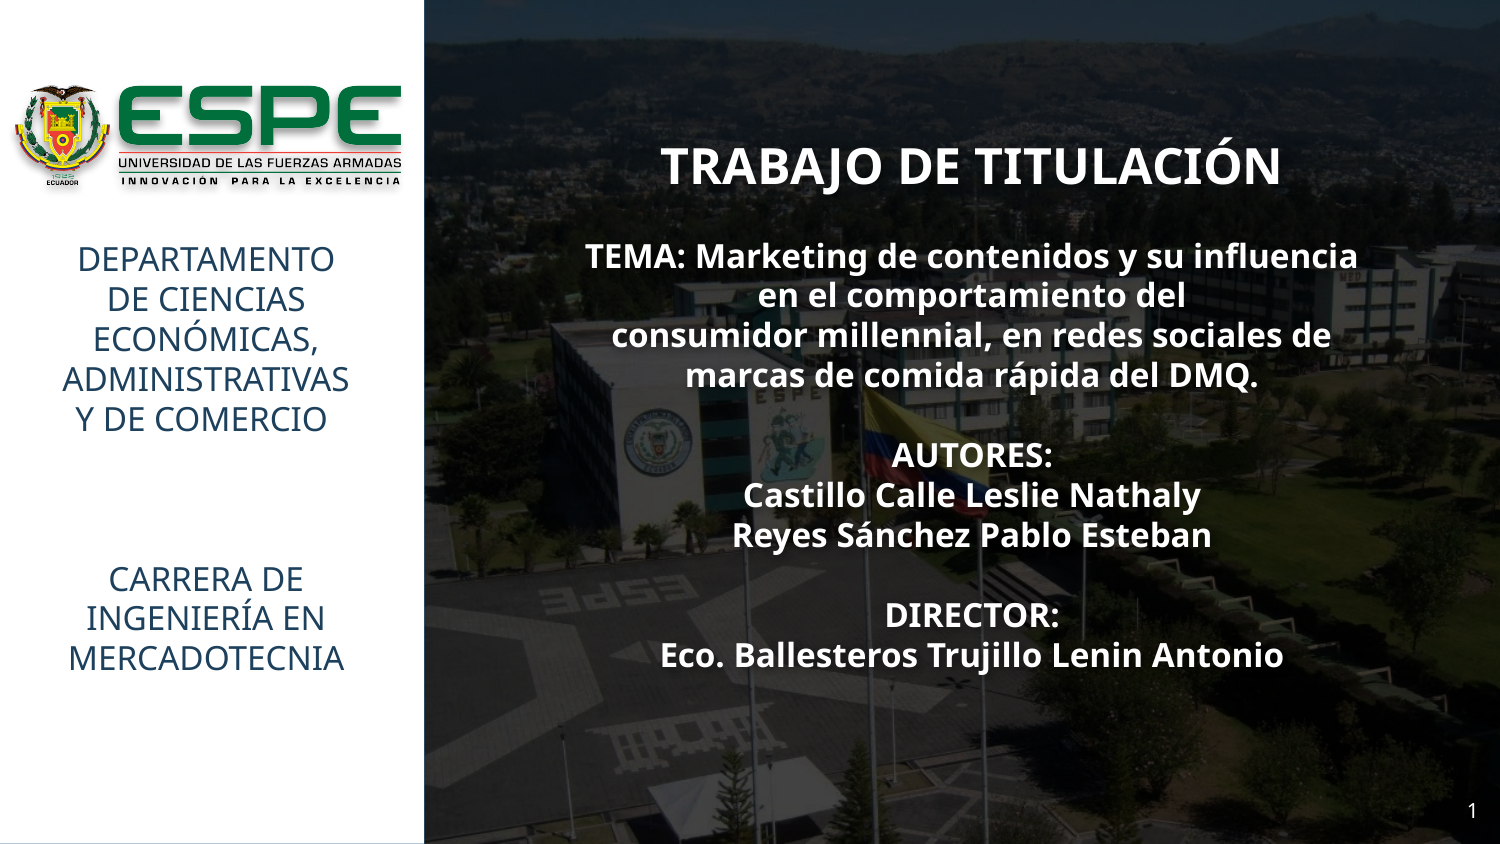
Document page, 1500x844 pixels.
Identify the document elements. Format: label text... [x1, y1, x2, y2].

picture [15, 85, 401, 185]
picture [424, 0, 1500, 844]
title DEPARTAMENTO DE CIENCIAS ECONÓMICAS, ADMINISTRATIVAS Y DE COMERCIO CARRERA DE INGENIERÍA EN MERCADOTECNIA [38, 251, 375, 693]
